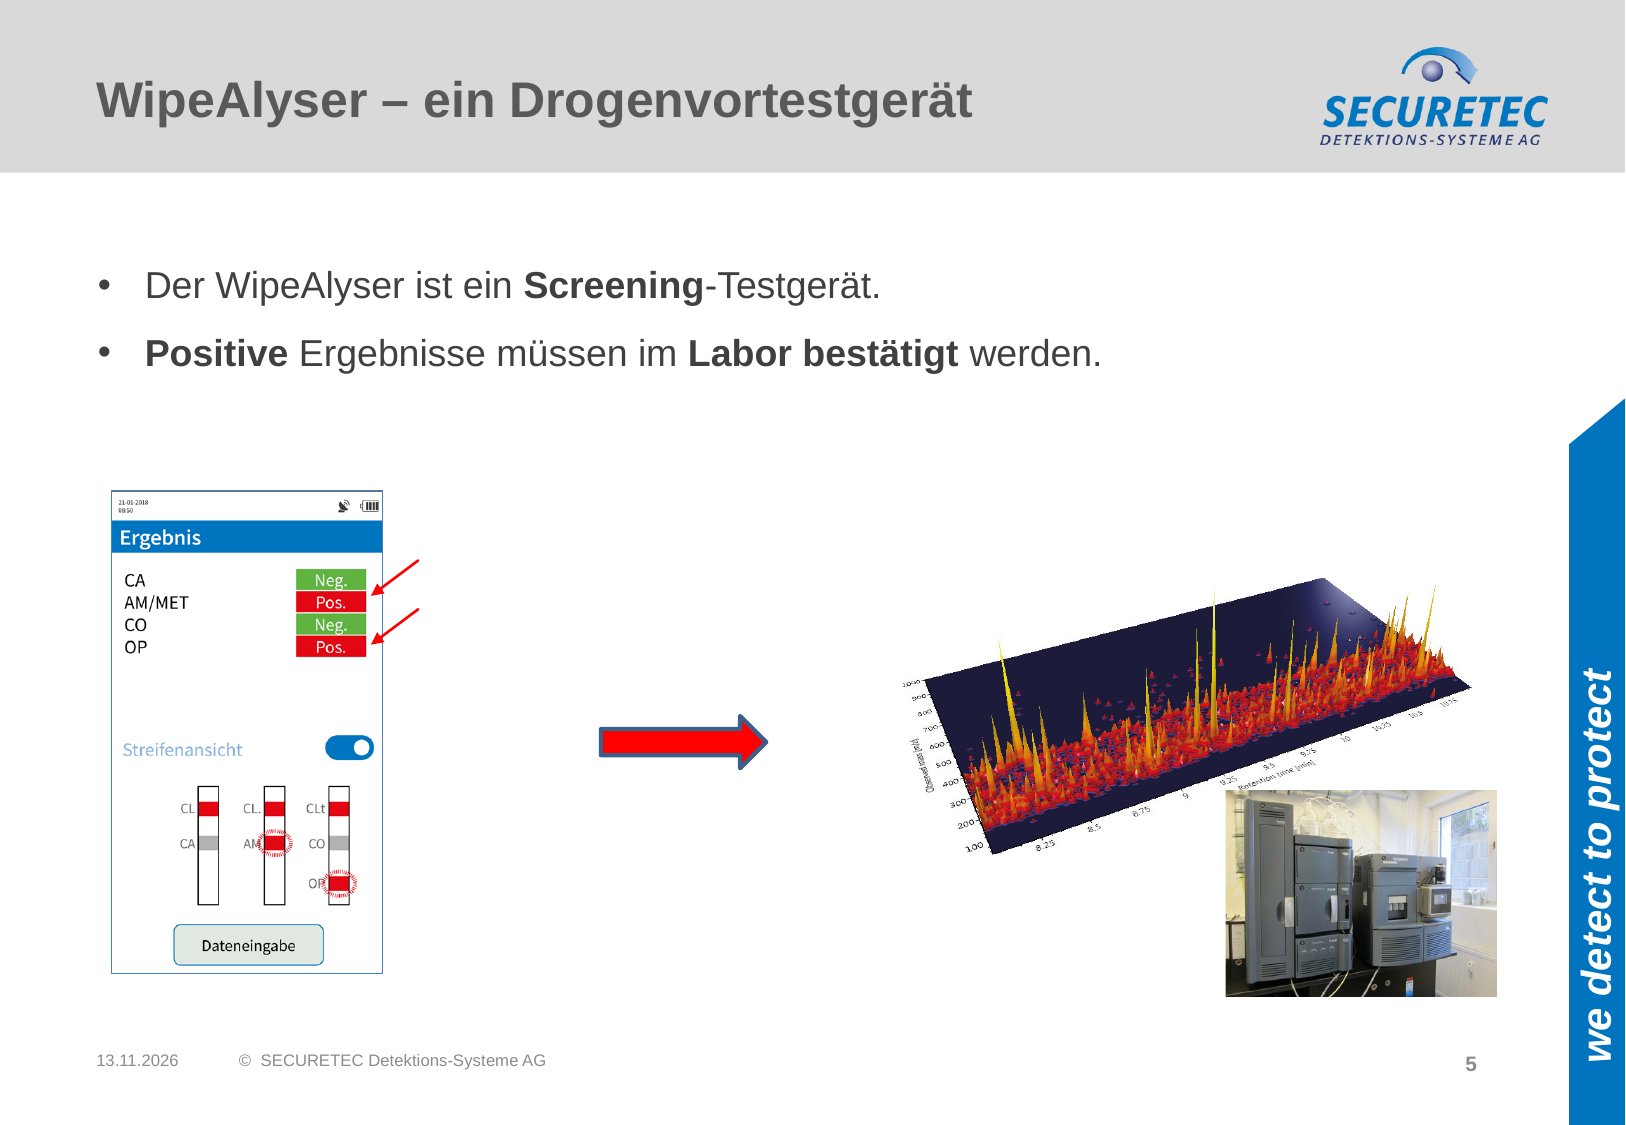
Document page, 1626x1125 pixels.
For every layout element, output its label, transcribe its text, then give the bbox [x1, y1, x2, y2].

picture [1320, 47, 1548, 145]
picture [111, 491, 383, 974]
footer © SECURETEC Detektions-Systeme AG [223, 1042, 1439, 1103]
slide_number 5 [1450, 1042, 1544, 1103]
text_box Der WipeAlyser ist ein Screening-Testgerät. Positive Ergebnisse müssen im Labor bestätigt werden. [83, 231, 1522, 382]
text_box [370, 608, 419, 645]
text_box [598, 714, 769, 771]
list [902, 569, 1473, 856]
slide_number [81, 1042, 212, 1103]
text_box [370, 560, 419, 597]
picture [1225, 789, 1498, 997]
title WipeAlyser – ein Drogenvortestgerät [81, 45, 1286, 149]
